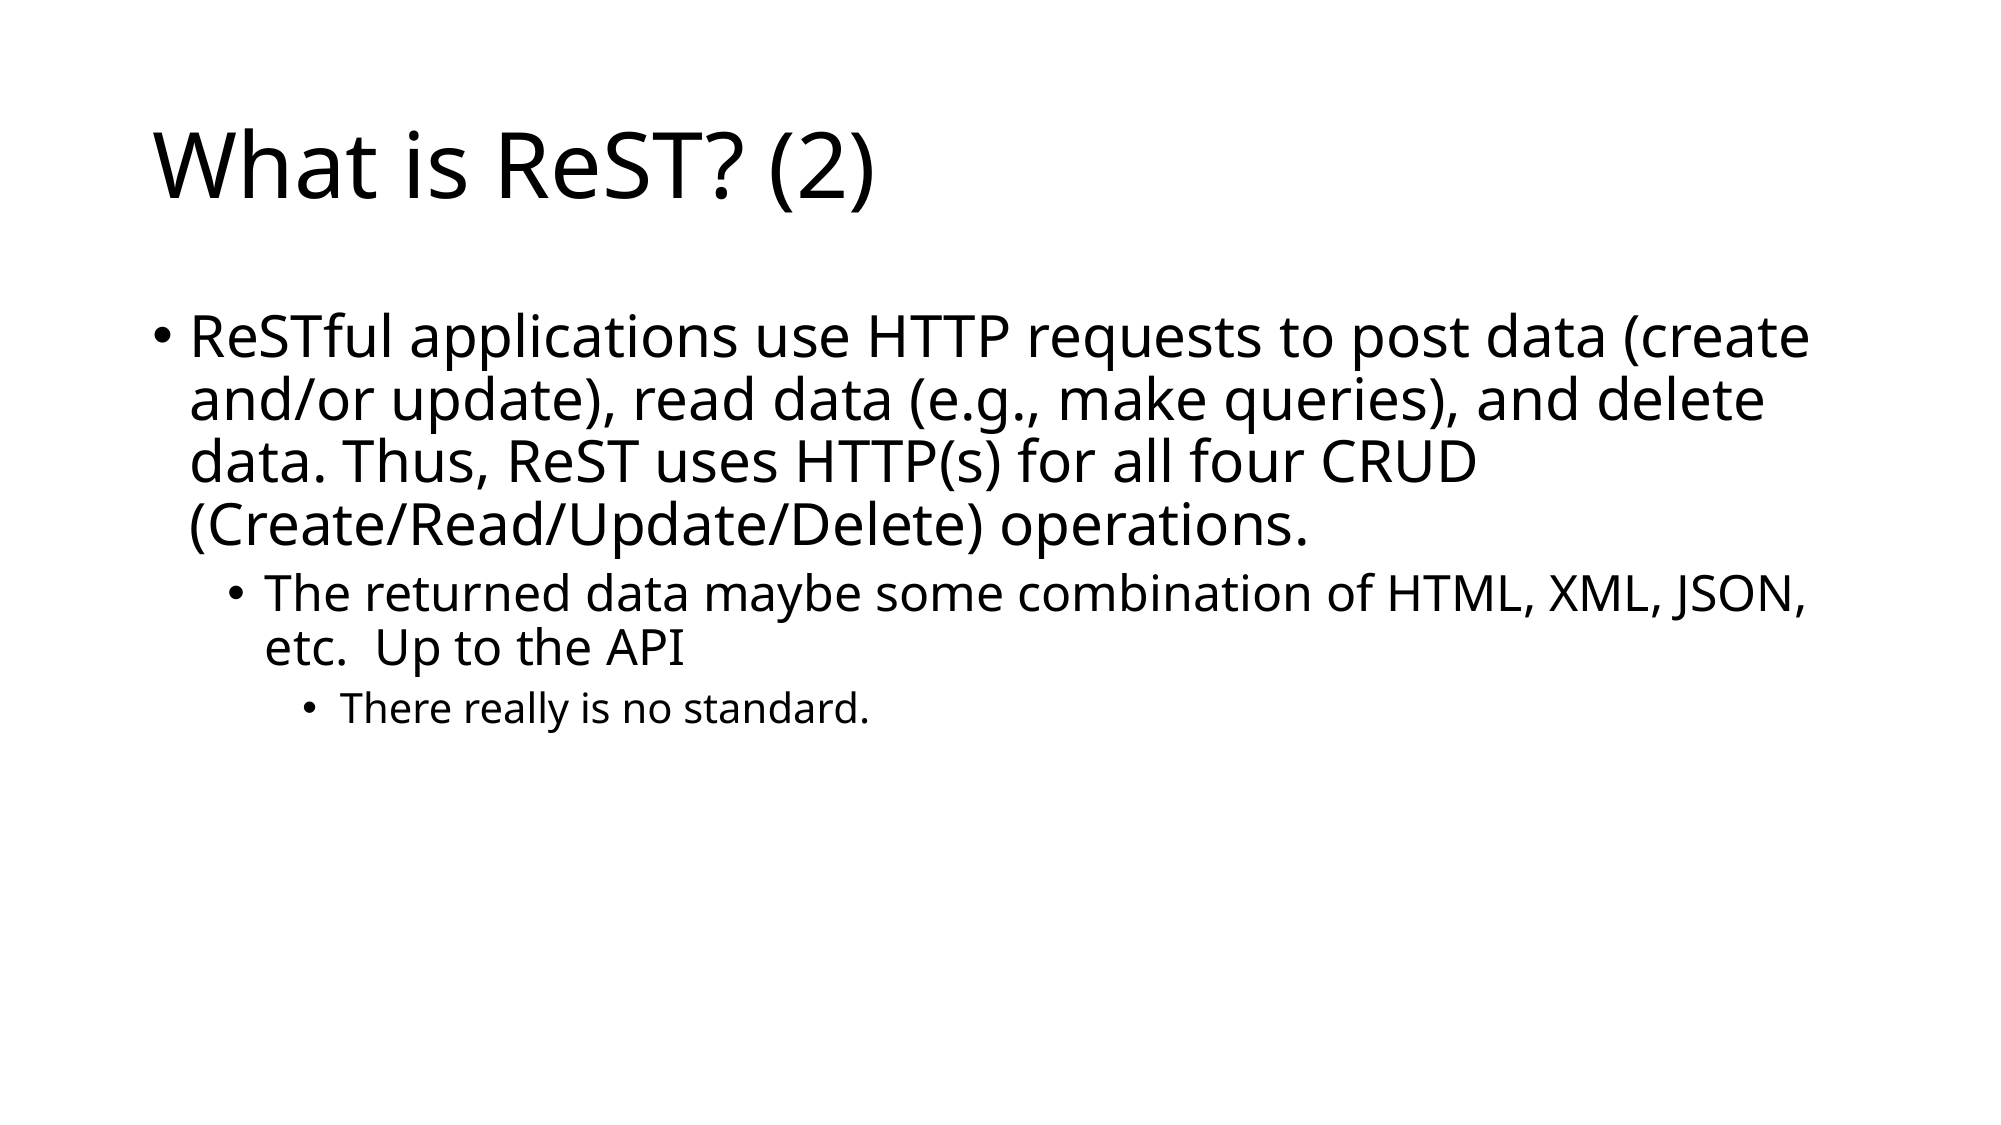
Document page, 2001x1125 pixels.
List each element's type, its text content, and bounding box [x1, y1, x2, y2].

list ReSTful applications use HTTP requests to post data (create and/or update), read data (e.g., make queries), and delete data. Thus, ReST uses HTTP(s) for all four CRUD (Create/Read/Update/Delete) operations. The returned data maybe some combination of HTML, XML, JSON, etc. Up to the API There really is no standard. [137, 299, 1863, 1014]
title What is ReST? (2) [137, 59, 1863, 278]
